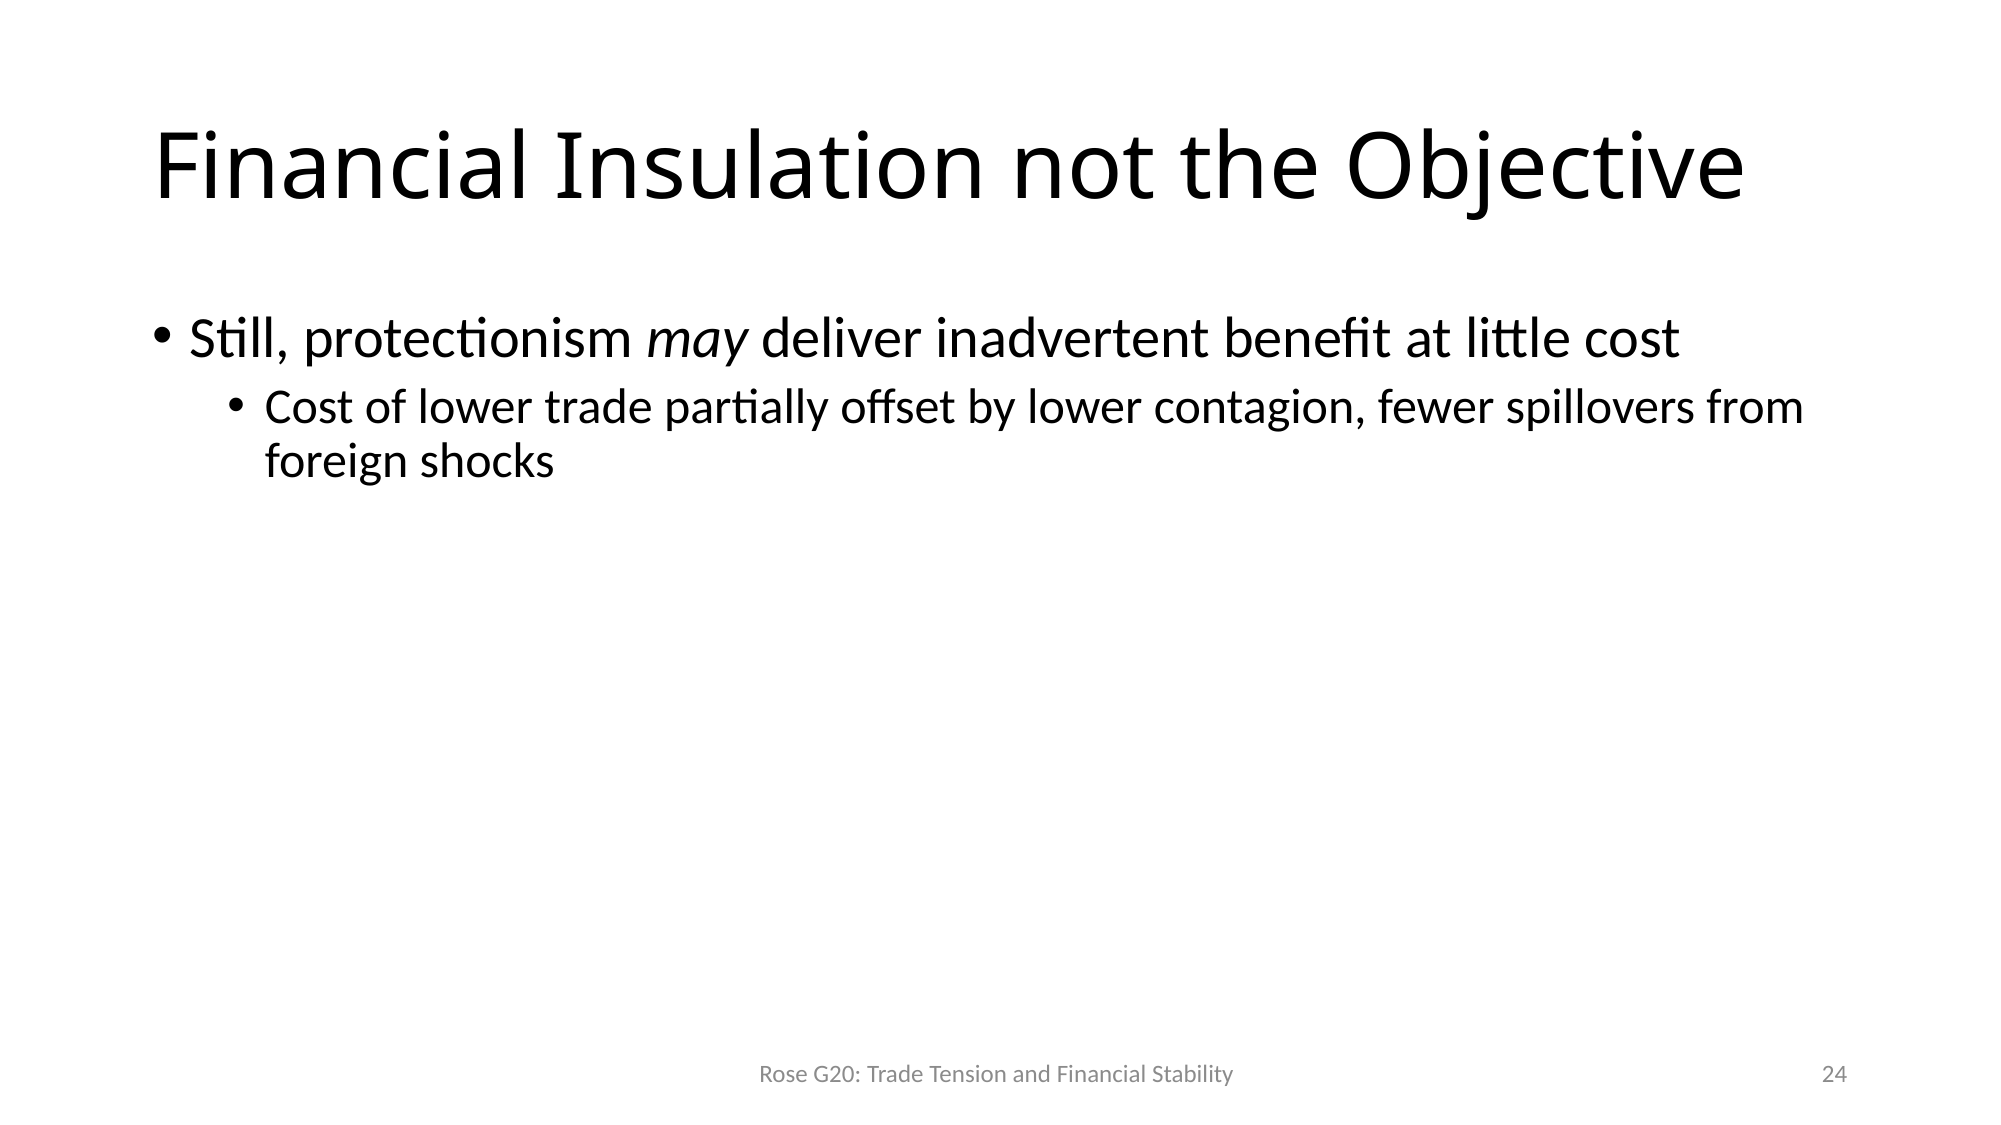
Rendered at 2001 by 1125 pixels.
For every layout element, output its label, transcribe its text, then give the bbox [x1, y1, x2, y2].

title Financial Insulation not the Objective [137, 59, 1863, 278]
footer Rose G20: Trade Tension and Financial Stability [662, 1042, 1338, 1103]
list Still, protectionism may deliver inadvertent benefit at little cost Cost of lower trade partially offset by lower contagion, fewer spillovers from foreign shocks [137, 299, 1863, 1014]
slide_number 24 [1412, 1042, 1863, 1103]
